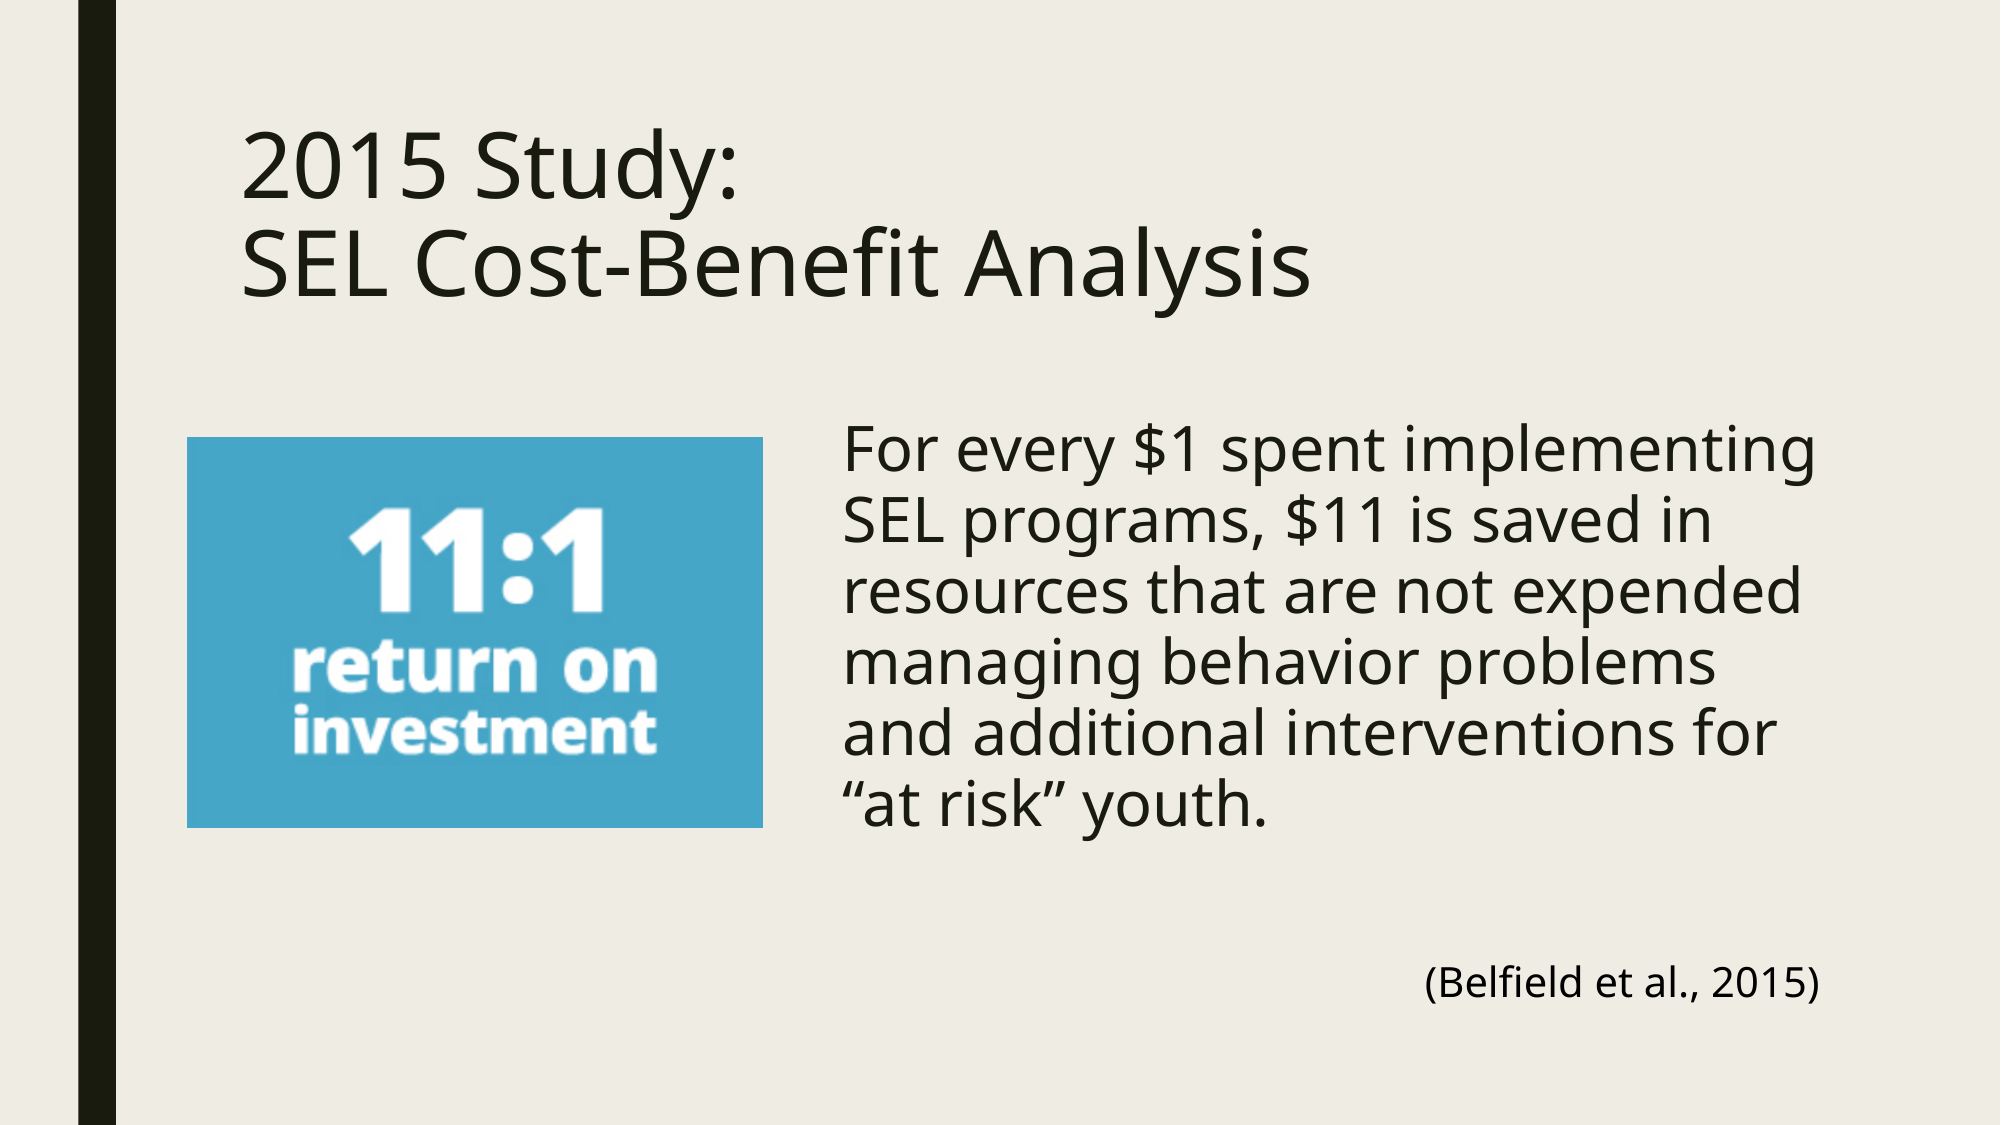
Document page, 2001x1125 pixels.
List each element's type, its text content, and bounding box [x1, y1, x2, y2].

list For every $1 spent implementing SEL programs, $11 is saved in resources that are not expended managing behavior problems and additional interventions for “at risk” youth. [828, 407, 1854, 995]
title 2015 Study: SEL Cost-Benefit Analysis [225, 112, 1800, 357]
picture [187, 437, 763, 828]
text_box (Belfield et al., 2015) [1409, 948, 1854, 1014]
